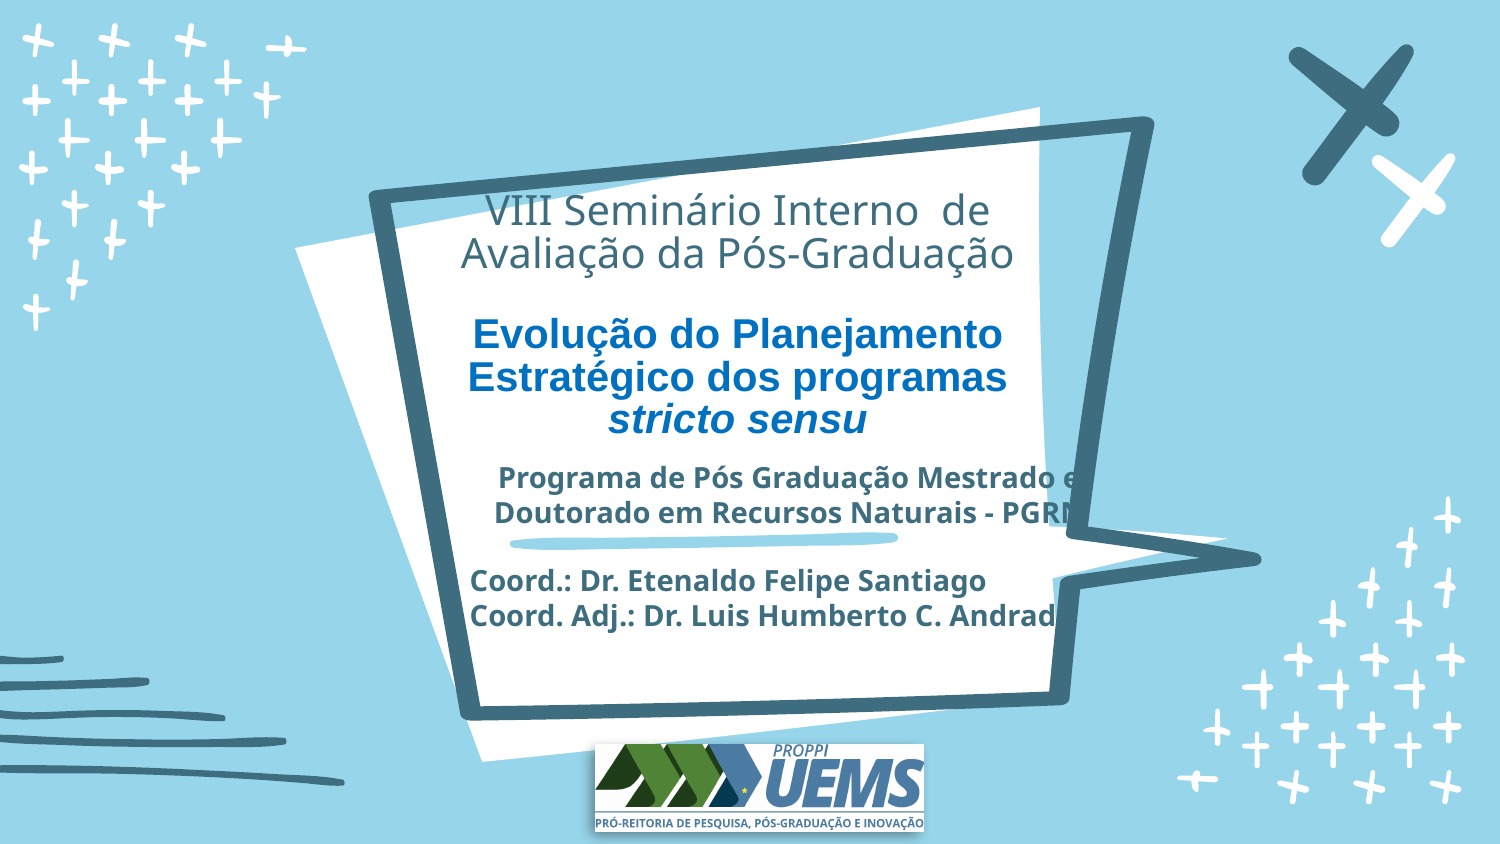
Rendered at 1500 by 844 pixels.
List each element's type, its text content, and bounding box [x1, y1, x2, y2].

picture [595, 744, 924, 832]
text_box VIII Seminário Interno de Avaliação da Pós-Graduação Evolução do Planejamento Estratégico dos programas stricto sensu [409, 137, 1067, 491]
text_box Programa de Pós Graduação Mestrado e Doutorado em Recursos Naturais - PGRN Coord.: Dr. Etenaldo Felipe Santiago Coord. Adj.: Dr. Luis Humberto C. Andrade [409, 444, 1169, 669]
